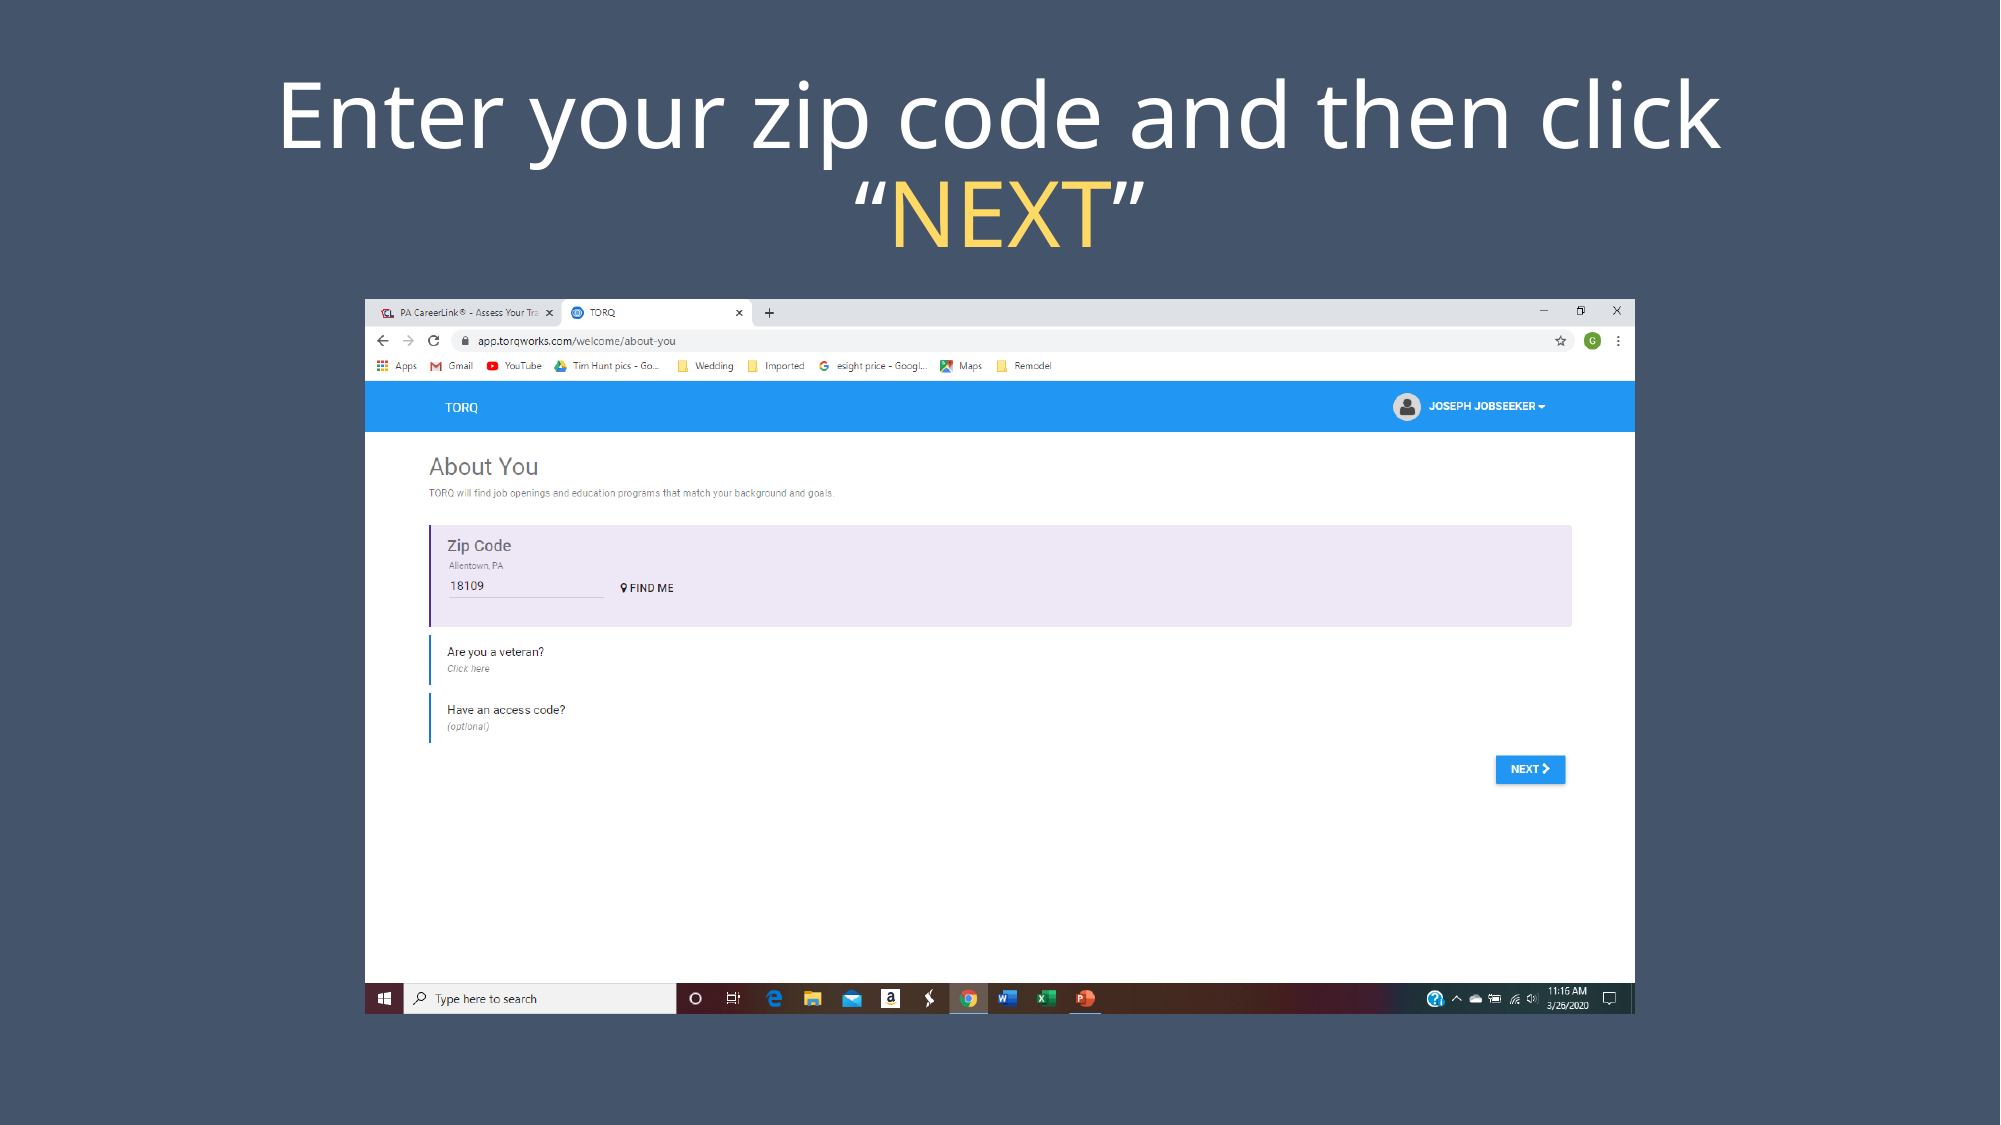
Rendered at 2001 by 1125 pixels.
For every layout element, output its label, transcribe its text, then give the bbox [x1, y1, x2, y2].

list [365, 299, 1635, 1014]
title Enter your zip code and then click “NEXT” [137, 59, 1863, 278]
